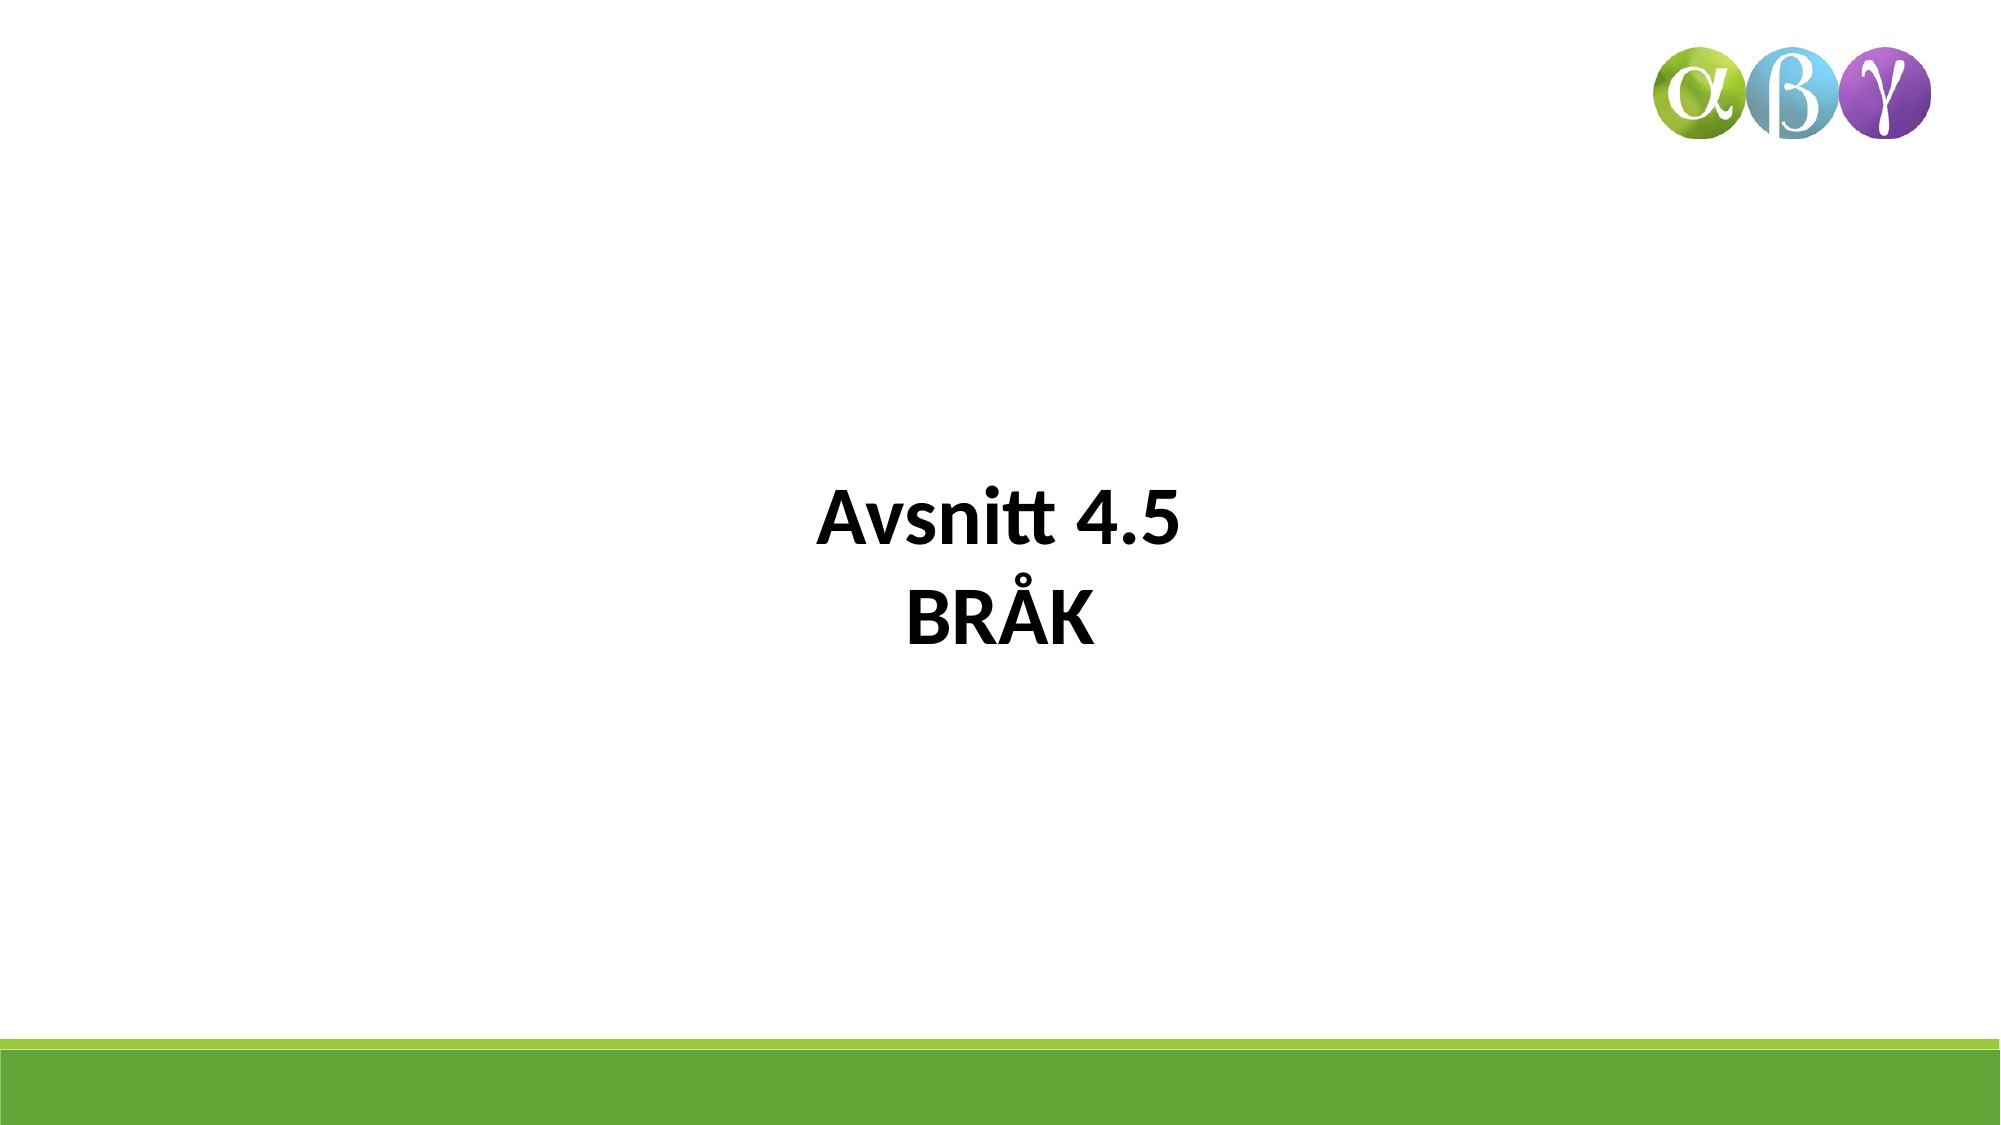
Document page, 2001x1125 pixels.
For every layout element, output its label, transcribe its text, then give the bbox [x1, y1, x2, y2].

text_box Avsnitt 4.5 BRÅK [756, 453, 1244, 669]
picture [1652, 46, 1932, 140]
